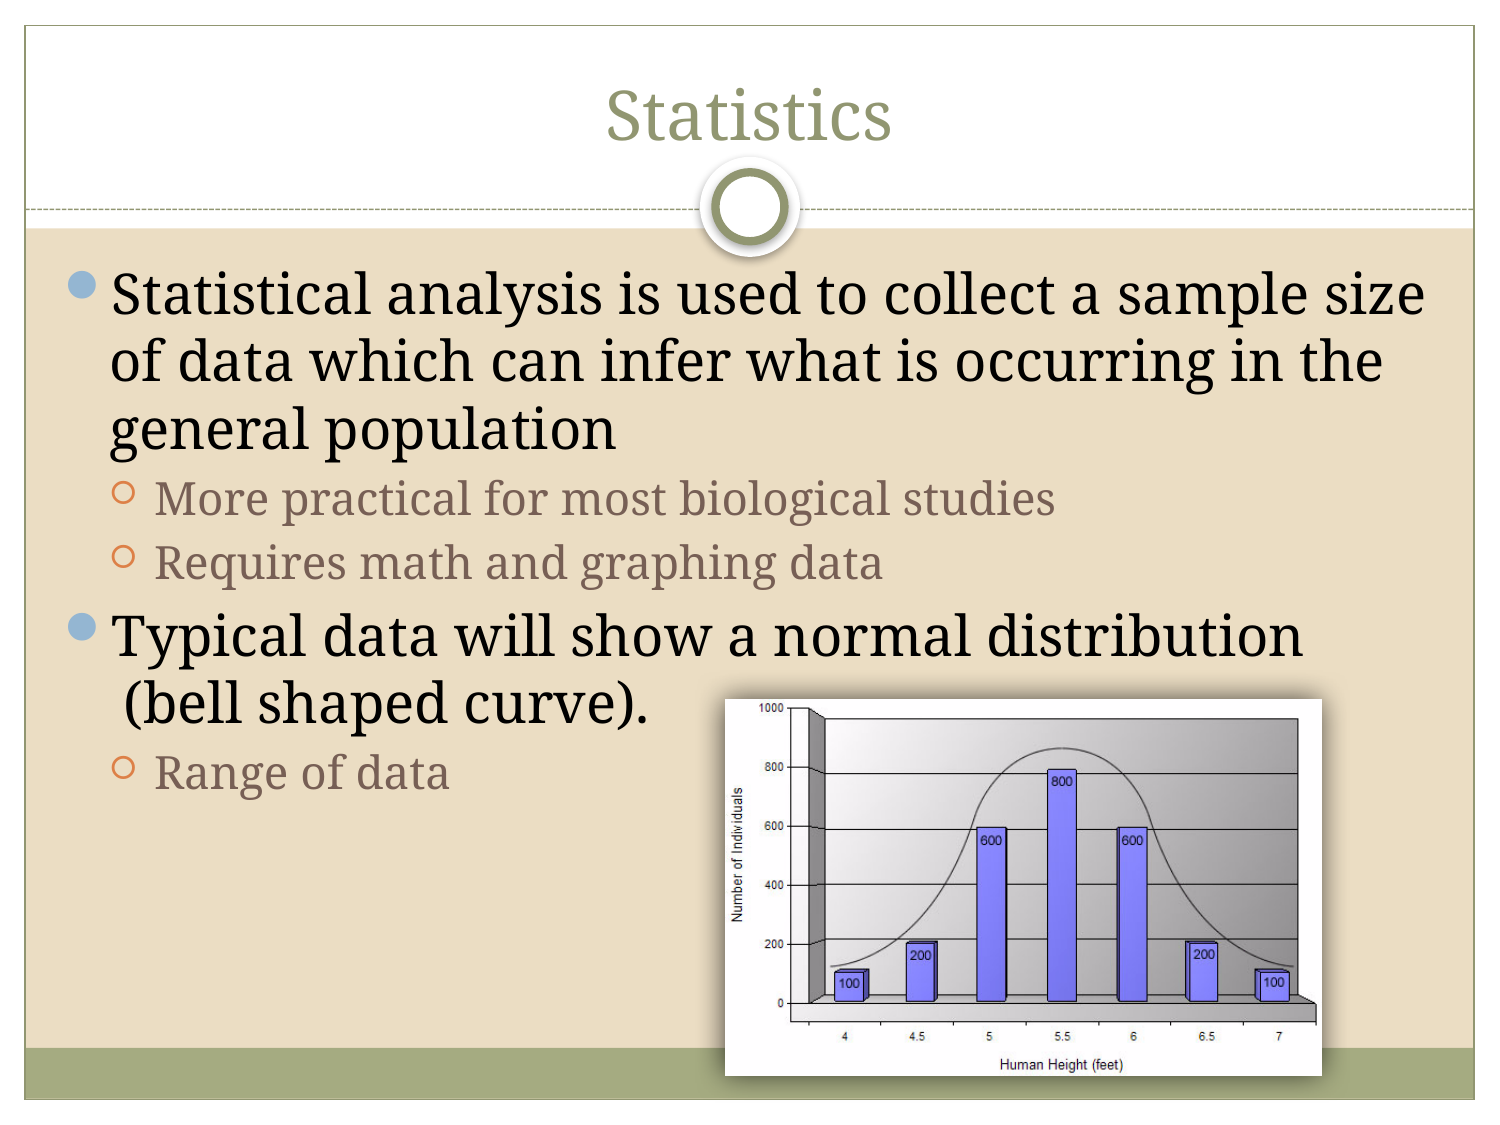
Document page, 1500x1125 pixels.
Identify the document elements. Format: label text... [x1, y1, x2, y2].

list Statistical analysis is used to collect a sample size of data which can infer what is occurring in the general population More practical for most biological studies Requires math and graphing data Typical data will show a normal distribution (bell shaped curve). Range of data [49, 250, 1445, 1001]
title Statistics [49, 37, 1450, 162]
picture [724, 699, 1323, 1076]
